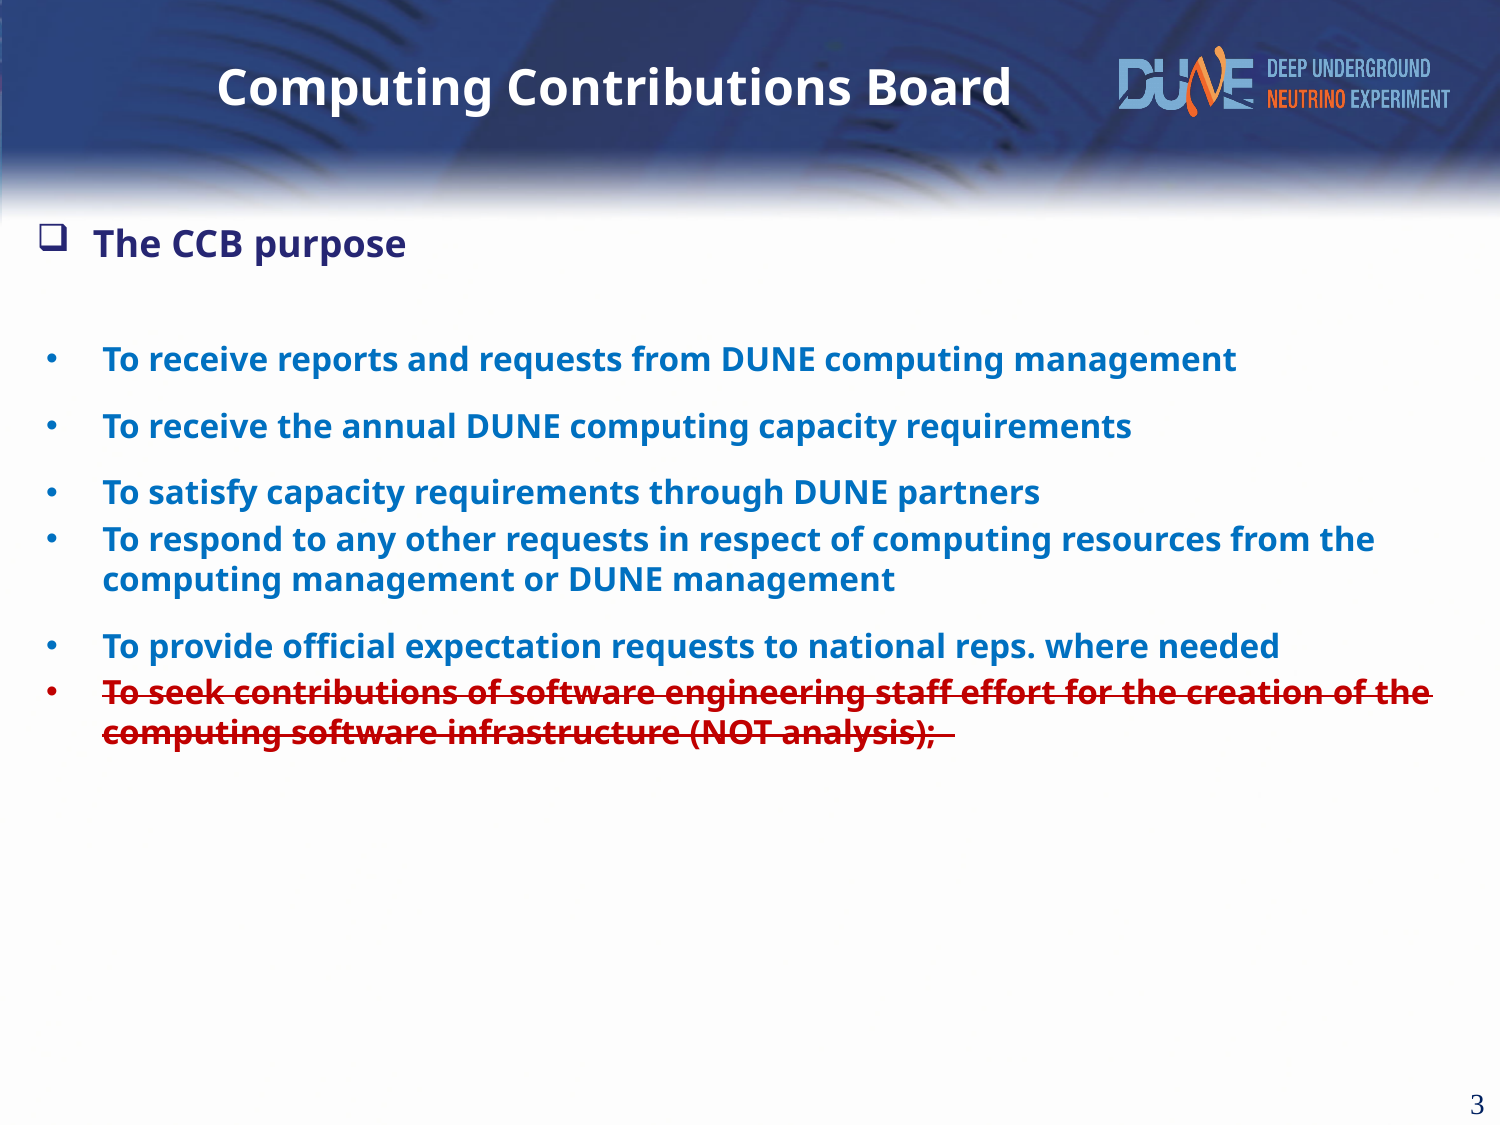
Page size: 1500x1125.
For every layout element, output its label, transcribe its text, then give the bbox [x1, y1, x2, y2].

picture [0, 0, 1500, 1125]
text_box Computing Contributions Board [144, 47, 1086, 183]
list The CCB purpose To receive reports and requests from DUNE computing management To receive the annual DUNE computing capacity requirements To satisfy capacity requirements through DUNE partners To respond to any other requests in respect of computing resources from the computing management or DUNE management To provide official expectation requests to national reps. where needed To seek contributions of software engineering staff effort for the creation of the computing software infrastructure (NOT analysis); [21, 212, 1500, 1125]
